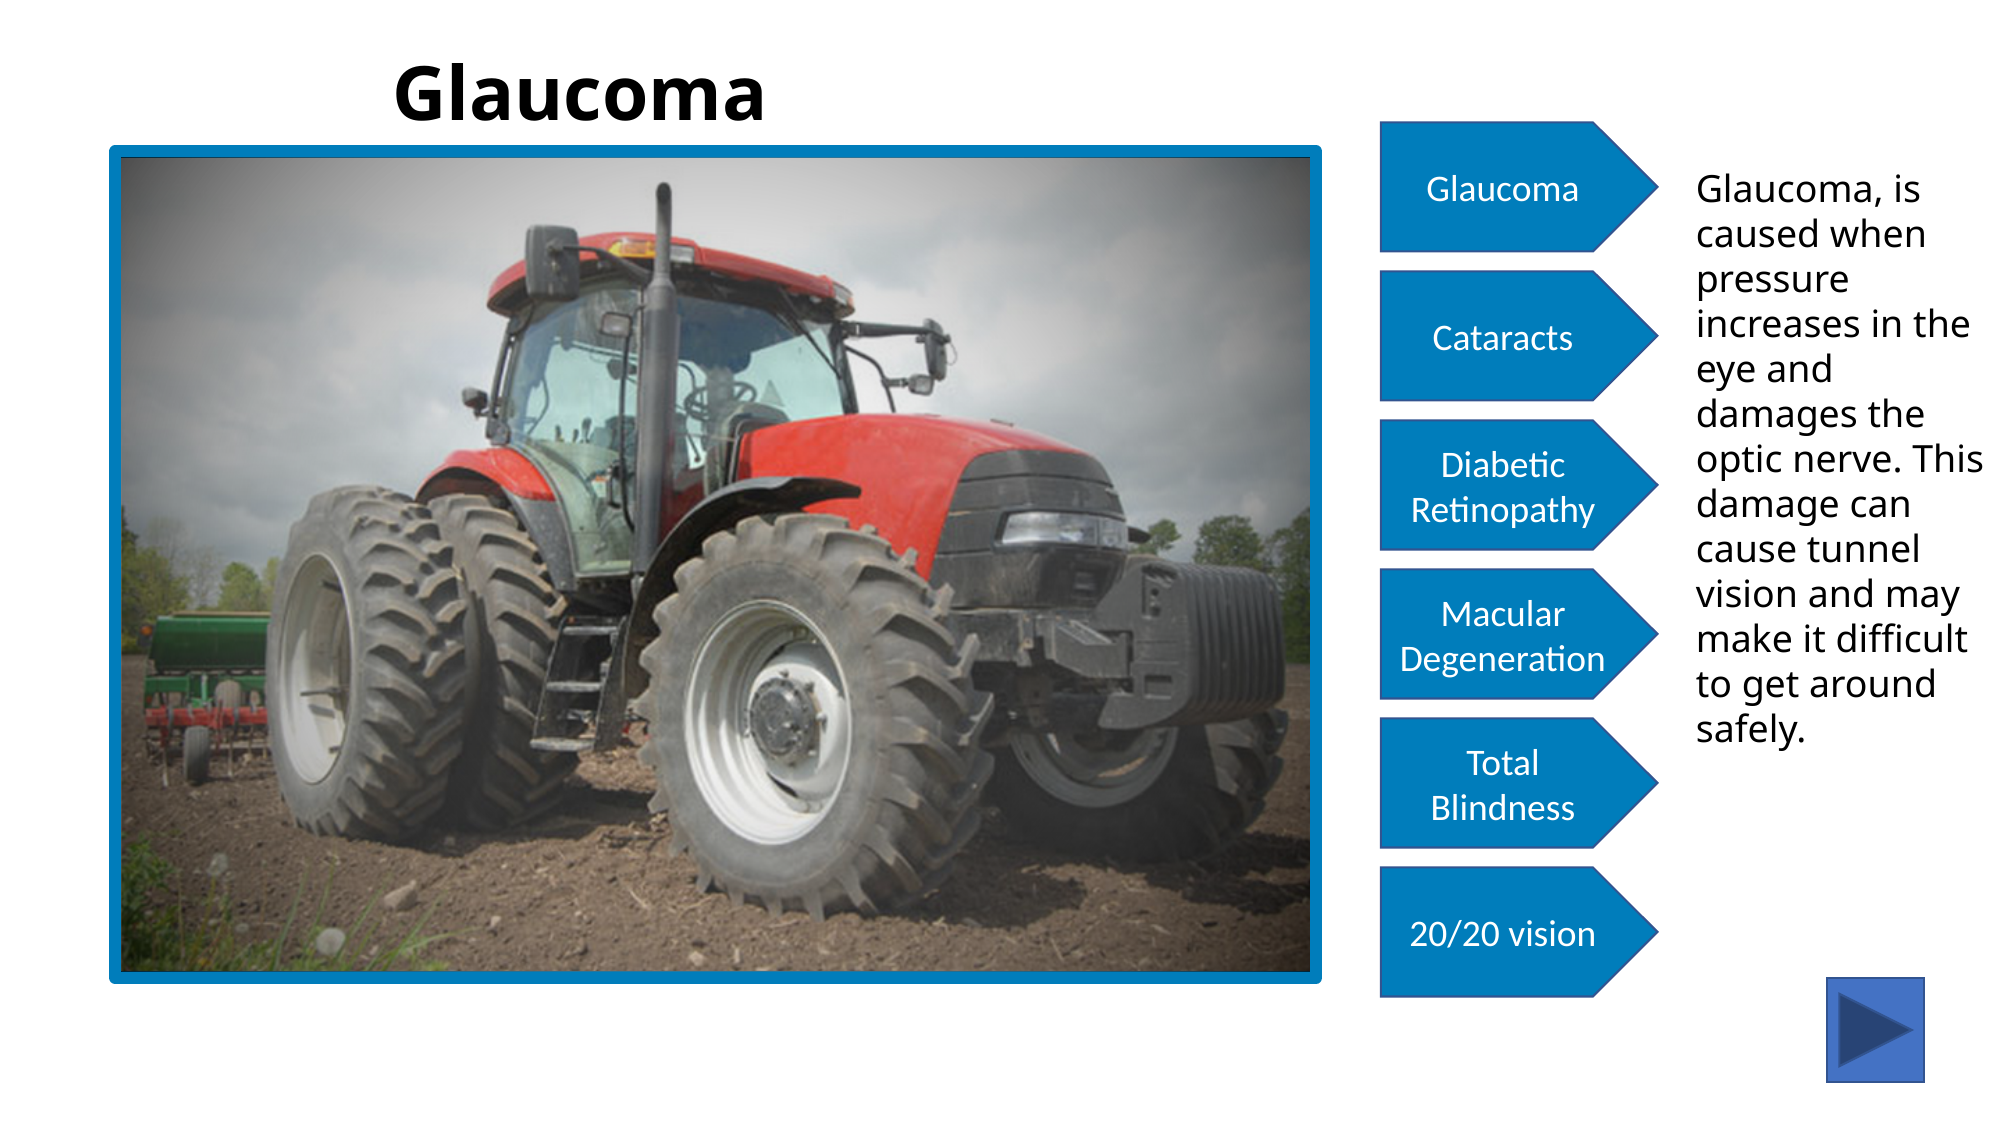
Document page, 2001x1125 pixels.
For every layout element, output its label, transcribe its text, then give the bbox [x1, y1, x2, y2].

picture [122, 158, 1309, 971]
text_box Cataracts [1379, 270, 1659, 402]
text_box Diabetic Retinopathy [1379, 419, 1659, 551]
text_box Macular Degeneration [1379, 568, 1659, 700]
text_box Glaucoma [1379, 121, 1659, 253]
text_box [1826, 977, 1925, 1083]
title Glaucoma [121, 25, 1039, 144]
text_box Total Blindness [1379, 717, 1659, 849]
text_box 20/20 vision [1379, 866, 1659, 998]
text_box Glaucoma, is caused when pressure increases in the eye and damages the optic nerve. This damage can cause tunnel vision and may make it difficult to get around safely. [1681, 157, 2000, 803]
